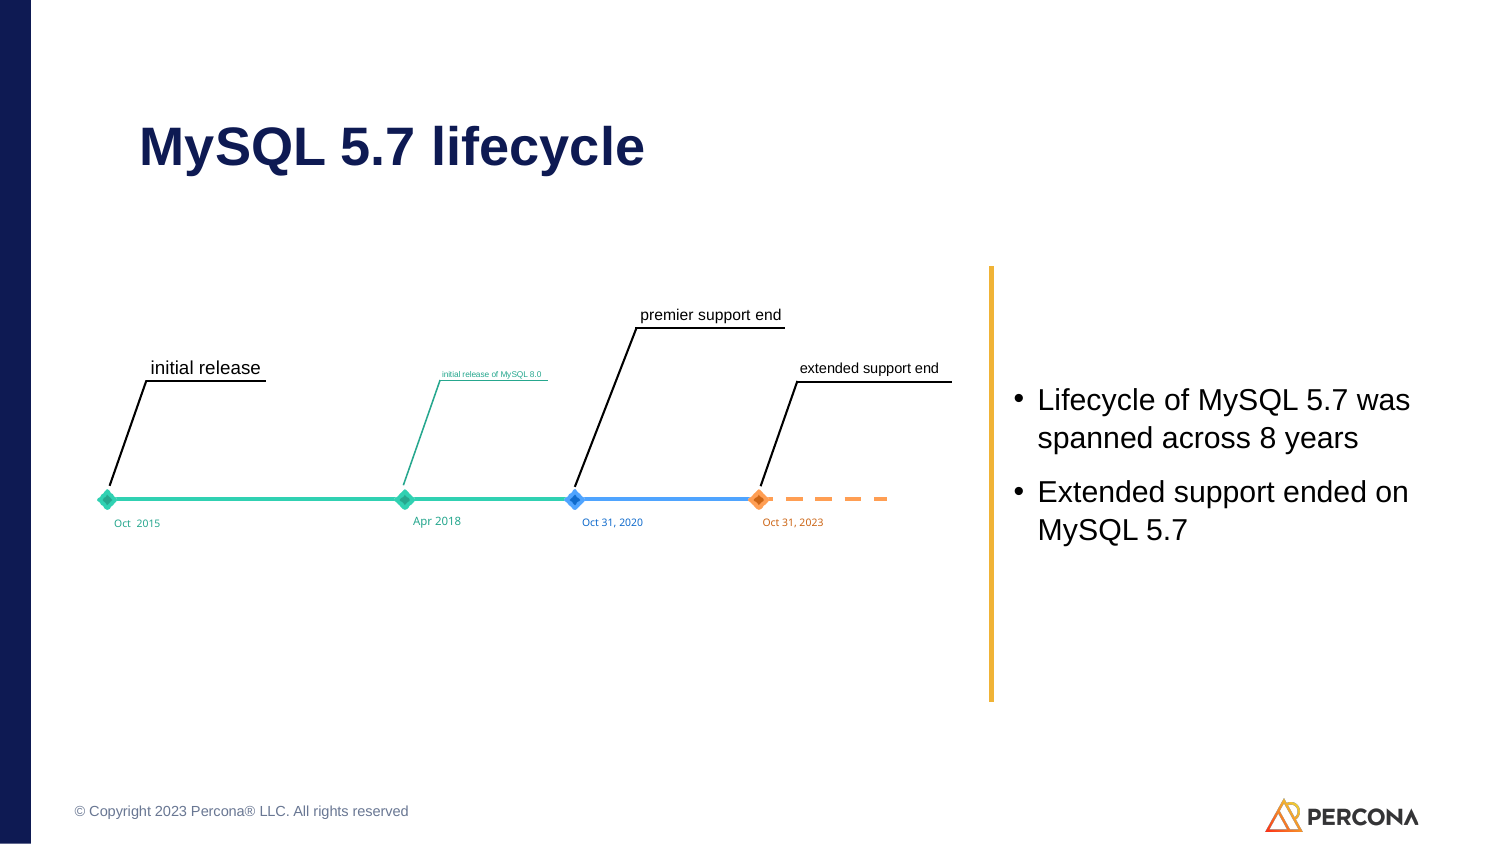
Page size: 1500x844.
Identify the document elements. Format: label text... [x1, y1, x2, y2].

picture [394, 488, 415, 510]
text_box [109, 327, 786, 488]
text_box Lifecycle of MySQL 5.7 was spanned across 8 years Extended support ended on MySQL 5.7 [1011, 370, 1479, 585]
text_box premier support end [638, 302, 782, 324]
text_box Oct 31, 2020 [579, 518, 658, 529]
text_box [403, 379, 549, 486]
text_box Oct 2015 [112, 518, 218, 530]
title MySQL 5.7 lifecycle [57, 62, 1443, 253]
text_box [419, 489, 887, 510]
text_box extended support end [797, 356, 948, 377]
text_box Apr 2018 [410, 518, 489, 528]
footer © Copyright 2023 Percona® LLC. All rights reserved [72, 800, 445, 844]
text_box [96, 489, 389, 510]
text_box Oct 31, 2023 [760, 518, 838, 528]
picture [1265, 798, 1419, 832]
